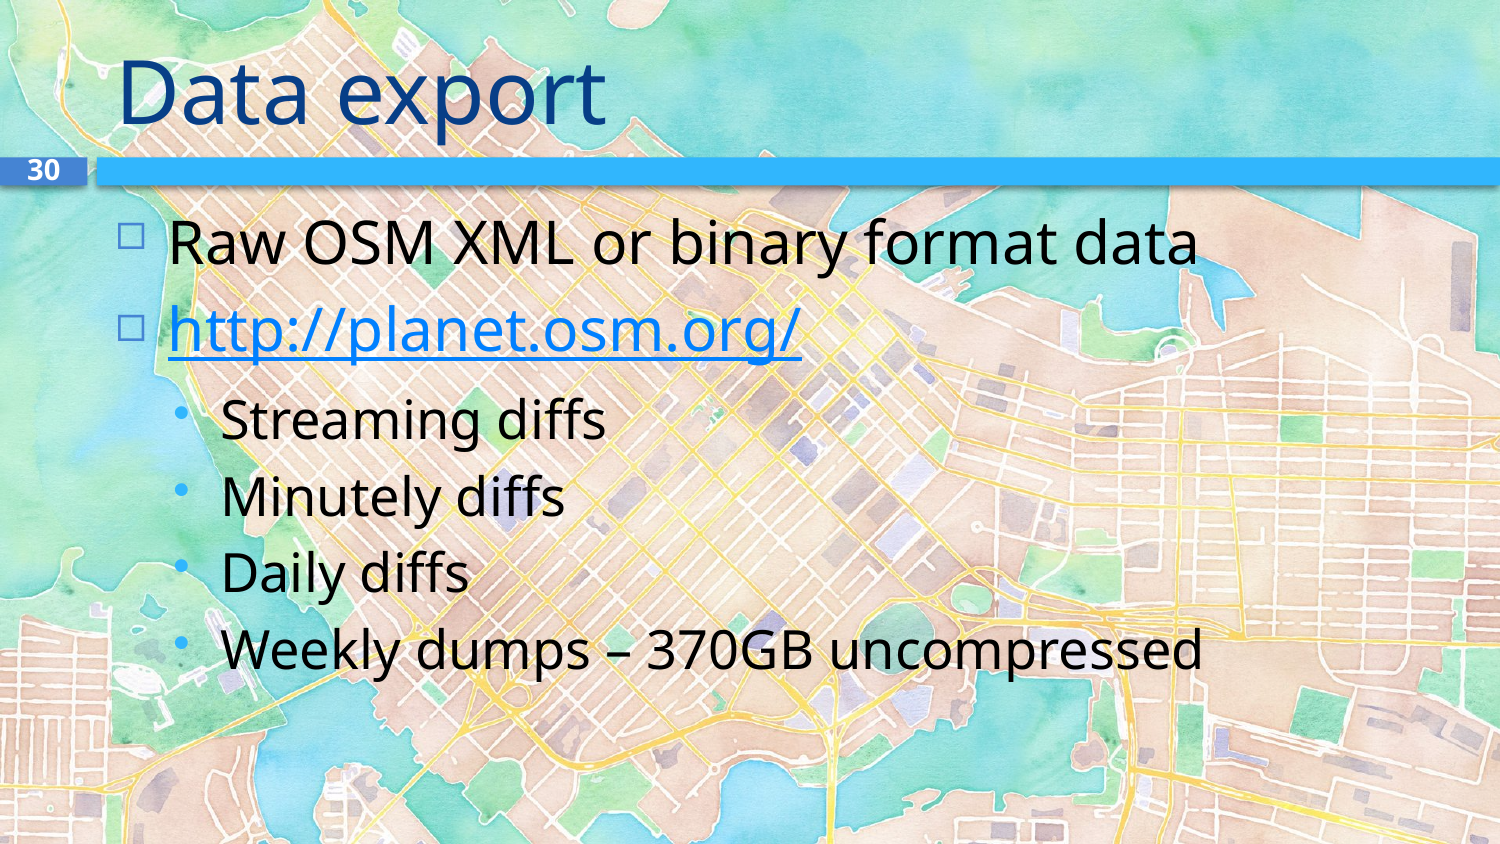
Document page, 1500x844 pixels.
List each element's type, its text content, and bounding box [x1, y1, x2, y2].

slide_number 30 [0, 156, 88, 187]
list Raw OSM XML or binary format data http://planet.osm.org/ Streaming diffs Minutely diffs Daily diffs Weekly dumps – 370GB uncompressed [100, 196, 1438, 750]
title Data export [100, 28, 1438, 150]
